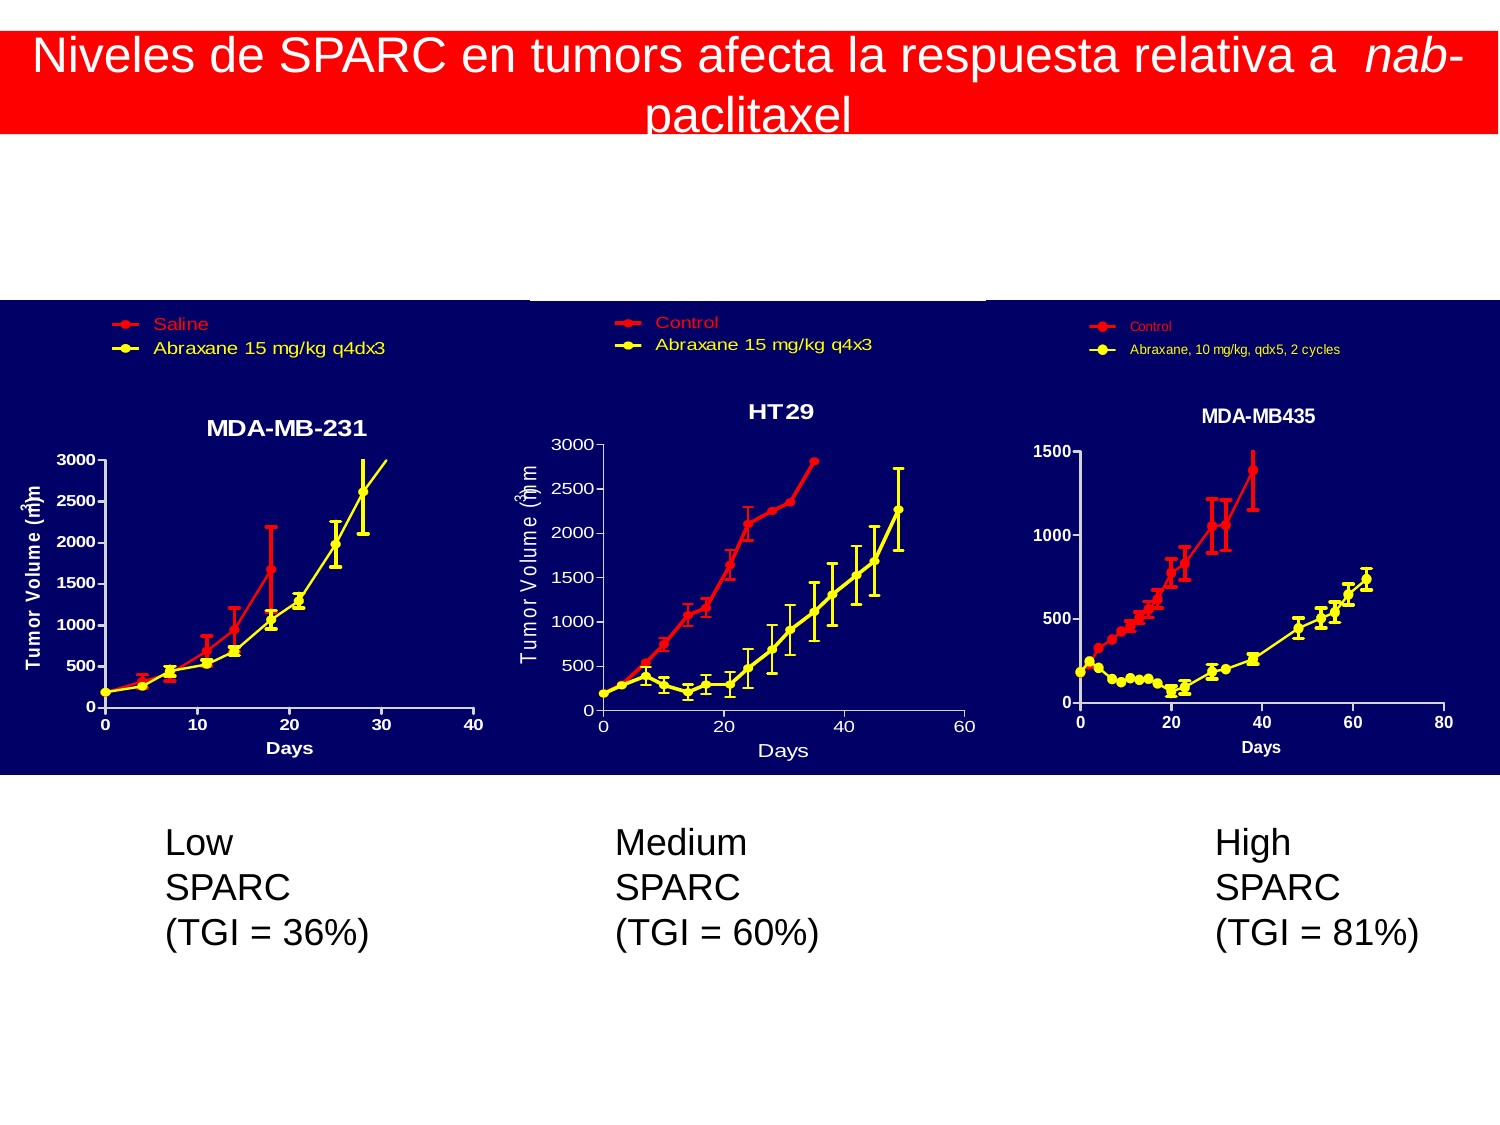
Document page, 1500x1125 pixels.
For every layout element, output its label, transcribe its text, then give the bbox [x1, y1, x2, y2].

text_box Niveles de SPARC en tumors afecta la respuesta relativa a nab-paclitaxel [0, 30, 1499, 135]
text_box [0, 299, 531, 775]
text_box Low Medium High SPARC SPARC SPARC (TGI = 36%) (TGI = 60%) (TGI = 81%) [0, 810, 1499, 1046]
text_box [1026, 300, 1500, 775]
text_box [494, 300, 1026, 776]
